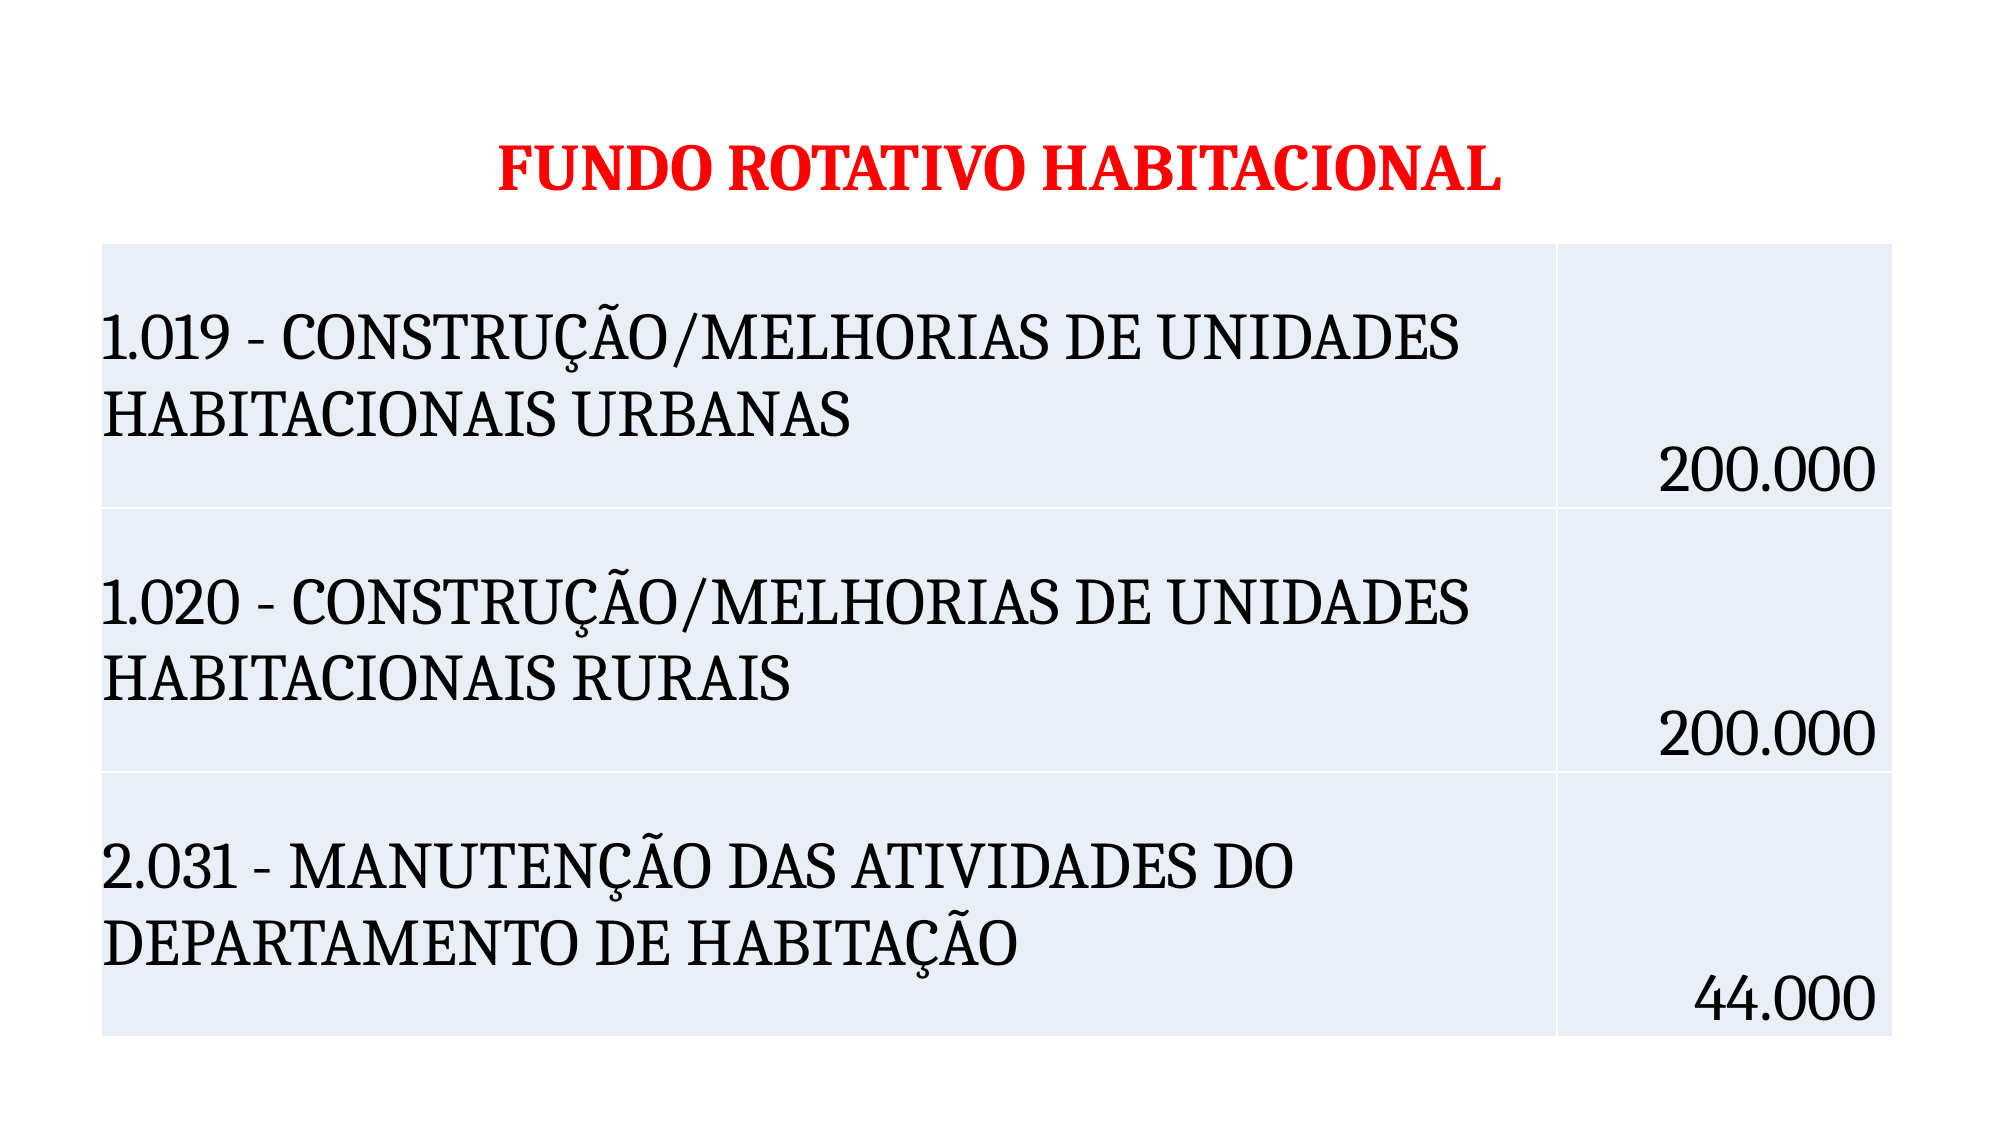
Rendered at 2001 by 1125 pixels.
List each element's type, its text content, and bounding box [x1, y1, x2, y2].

title FUNDO ROTATIVO HABITACIONAL [137, 59, 1863, 242]
table_header 200.000 [1558, 244, 1892, 507]
table_cell 200.000 [1558, 509, 1892, 771]
table_cell 44.000 [1558, 773, 1892, 1036]
table_header 1.019 - CONSTRUÇÃO/MELHORIAS DE UNIDADES HABITACIONAIS URBANAS [102, 244, 1556, 507]
table_cell 2.031 - MANUTENÇÃO DAS ATIVIDADES DO DEPARTAMENTO DE HABITAÇÃO [102, 773, 1556, 1036]
table_cell 1.020 - CONSTRUÇÃO/MELHORIAS DE UNIDADES HABITACIONAIS RURAIS [102, 509, 1556, 771]
